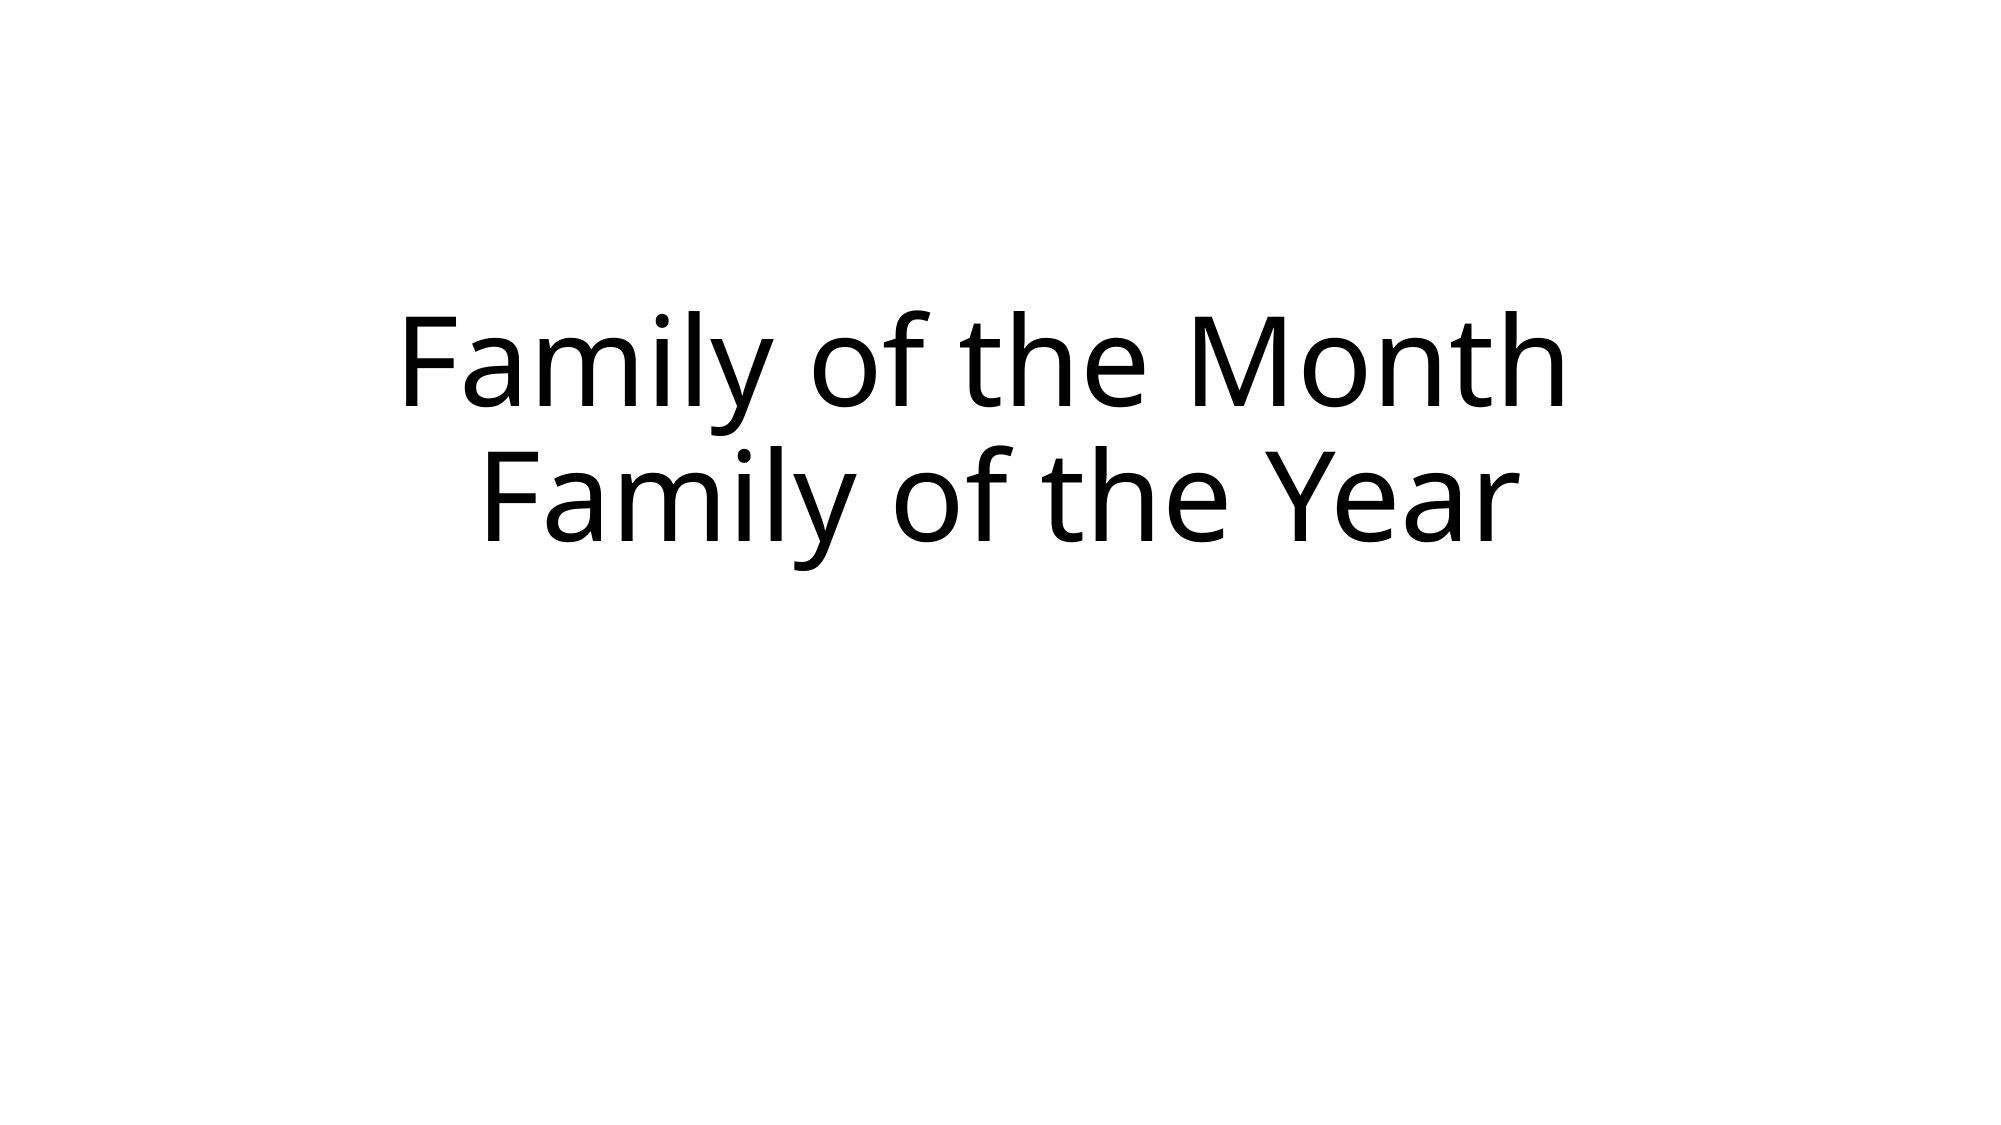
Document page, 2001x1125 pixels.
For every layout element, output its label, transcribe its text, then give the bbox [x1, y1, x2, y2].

title Family of the Month Family of the Year [249, 184, 1750, 576]
